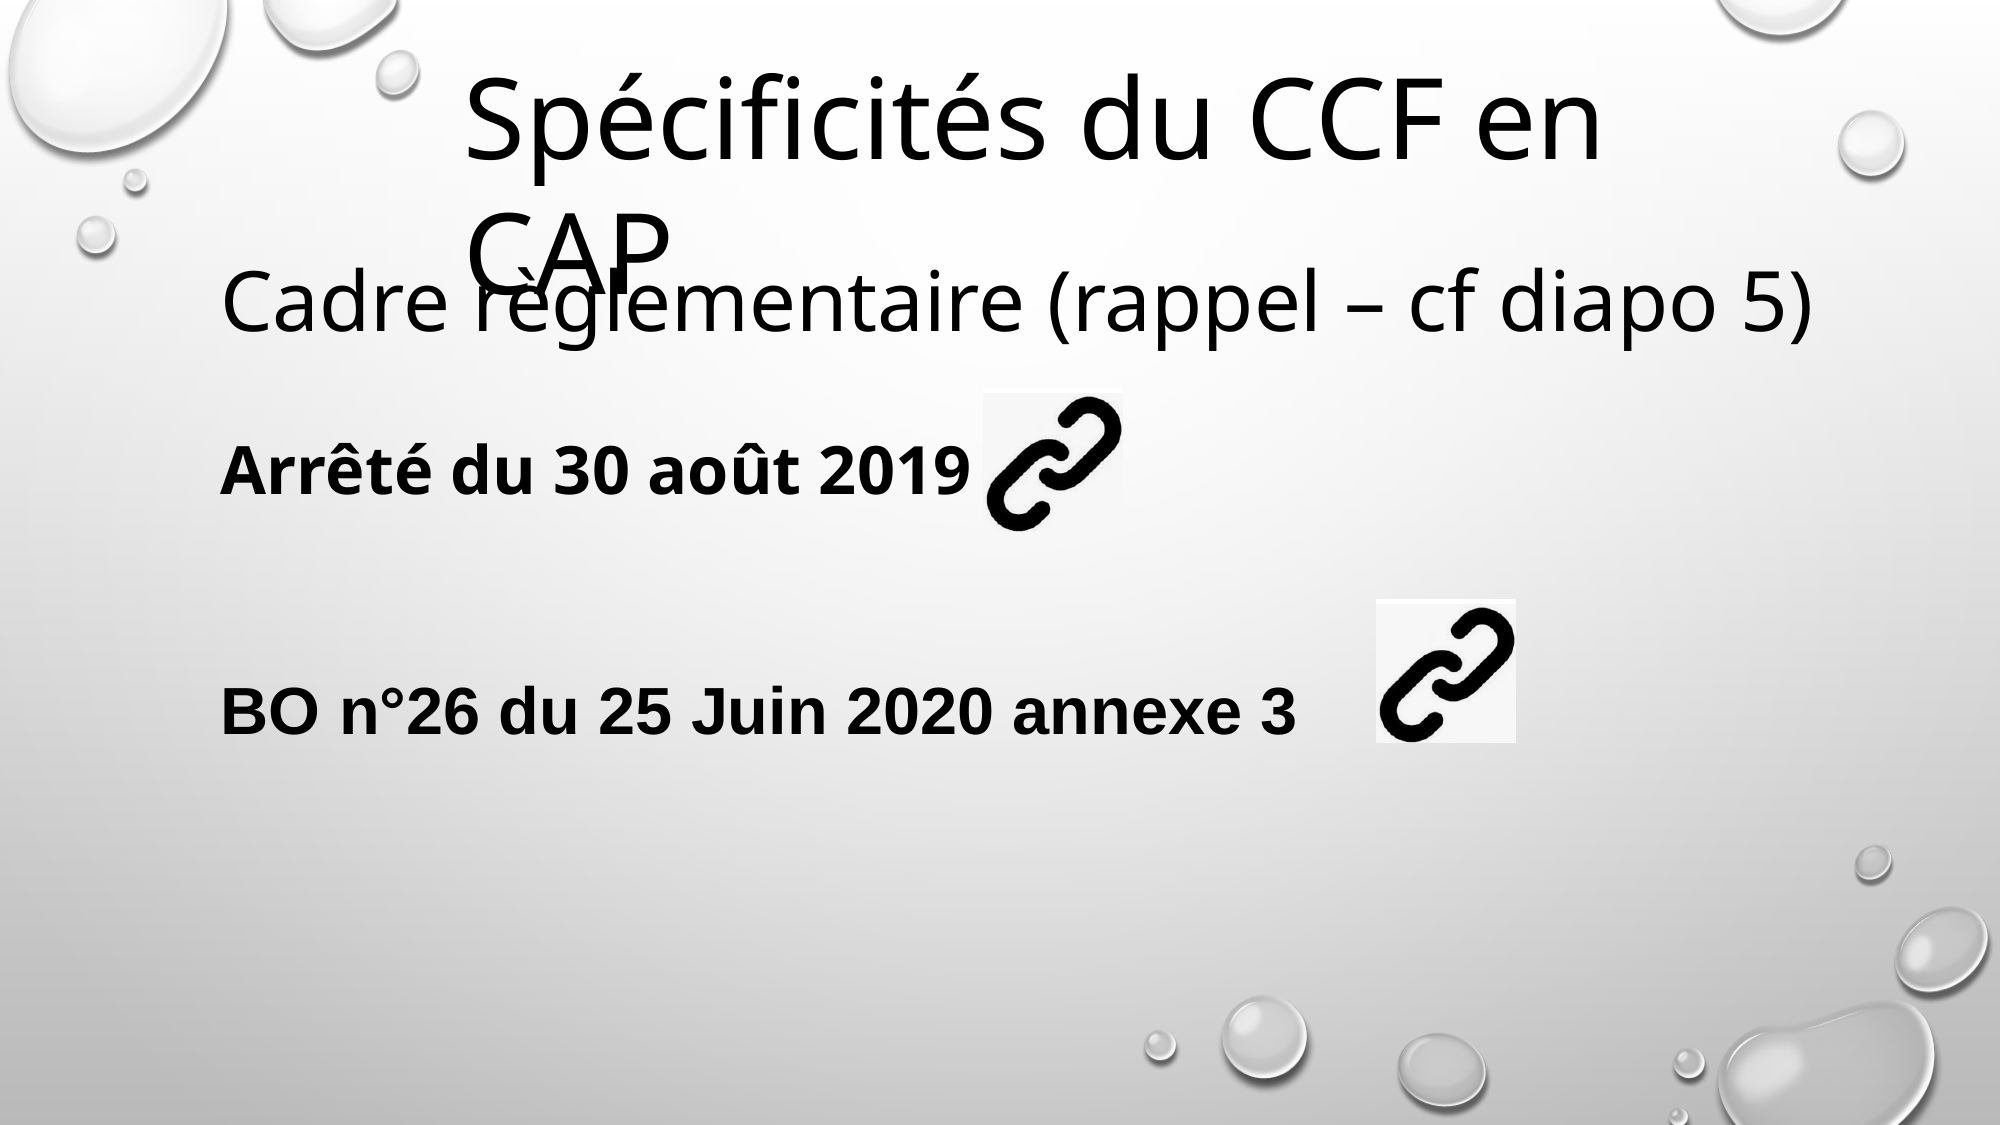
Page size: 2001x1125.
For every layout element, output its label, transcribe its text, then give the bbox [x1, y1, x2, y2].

text_box Cadre règlementaire (rappel – cf diapo 5) Arrêté du 30 août 2019 BO n°26 du 25 Juin 2020 annexe 3 [205, 240, 1901, 756]
text_box Spécificités du CCF en CAP [448, 39, 1731, 240]
picture [0, 0, 2000, 1125]
